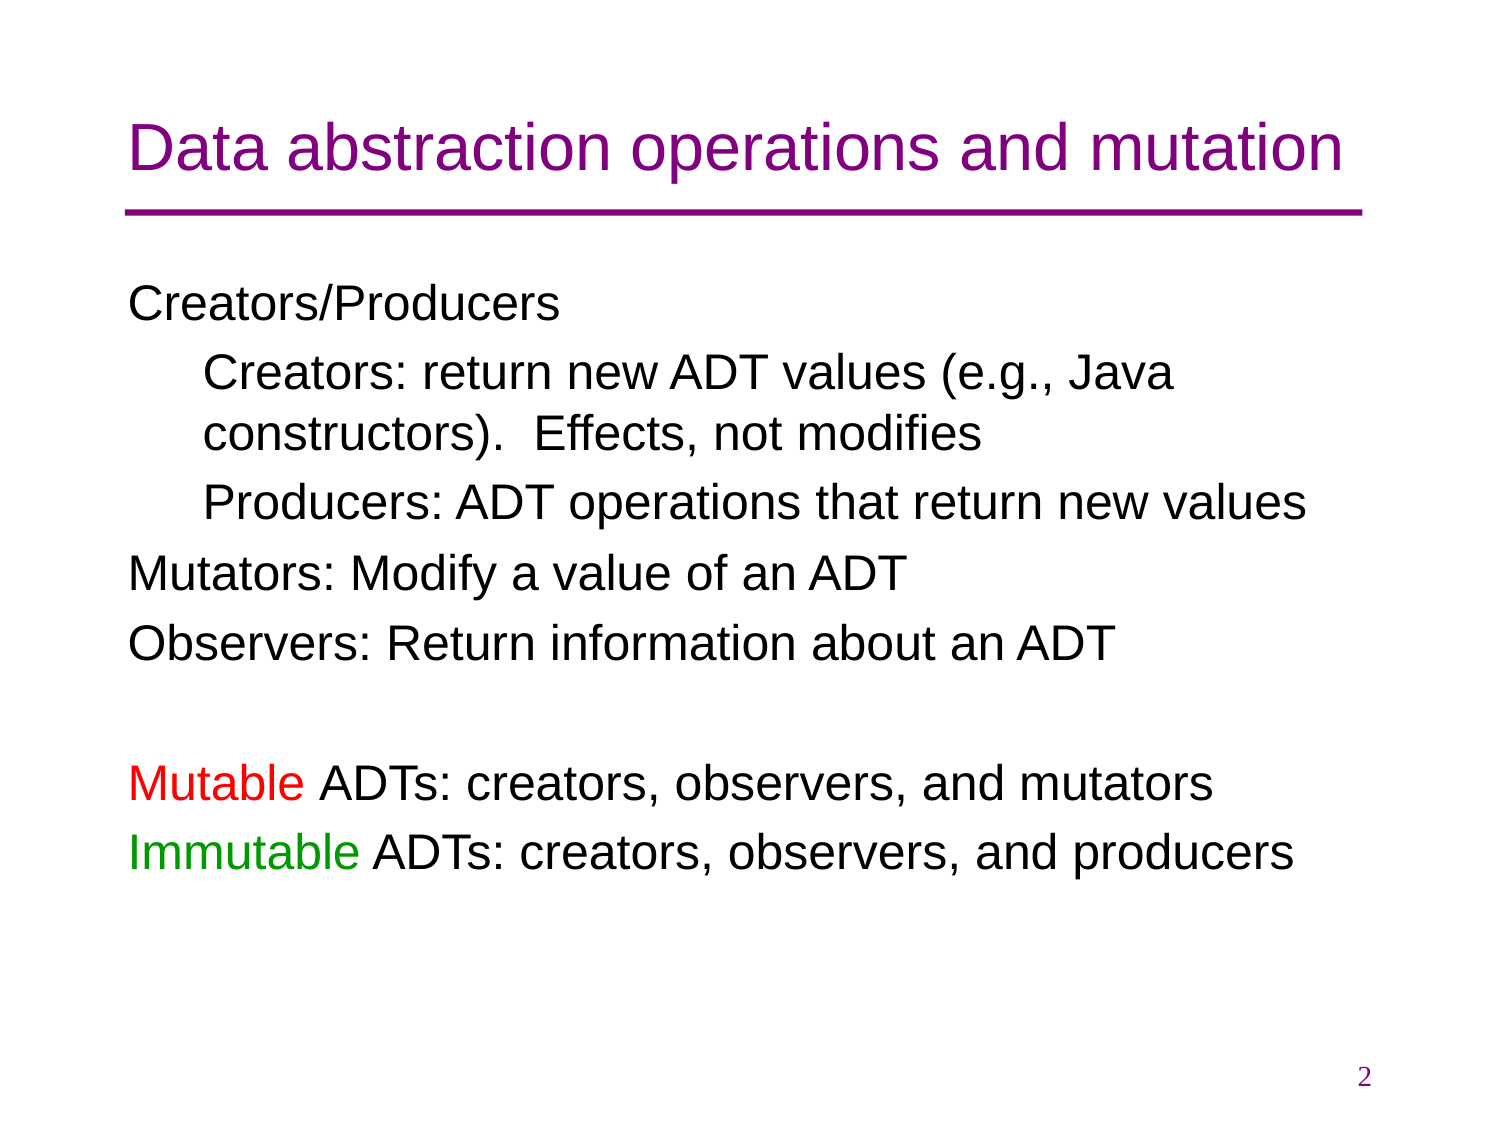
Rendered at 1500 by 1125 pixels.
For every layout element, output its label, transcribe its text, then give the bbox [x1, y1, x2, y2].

list Creators/Producers Creators: return new ADT values (e.g., Java constructors). Effects, not modifies Producers: ADT operations that return new values Mutators: Modify a value of an ADT Observers: Return information about an ADT Mutable ADTs: creators, observers, and mutators Immutable ADTs: creators, observers, and producers [112, 262, 1388, 1000]
title Data abstraction operations and mutation [112, 50, 1388, 238]
slide_number 2 [1074, 1049, 1388, 1125]
